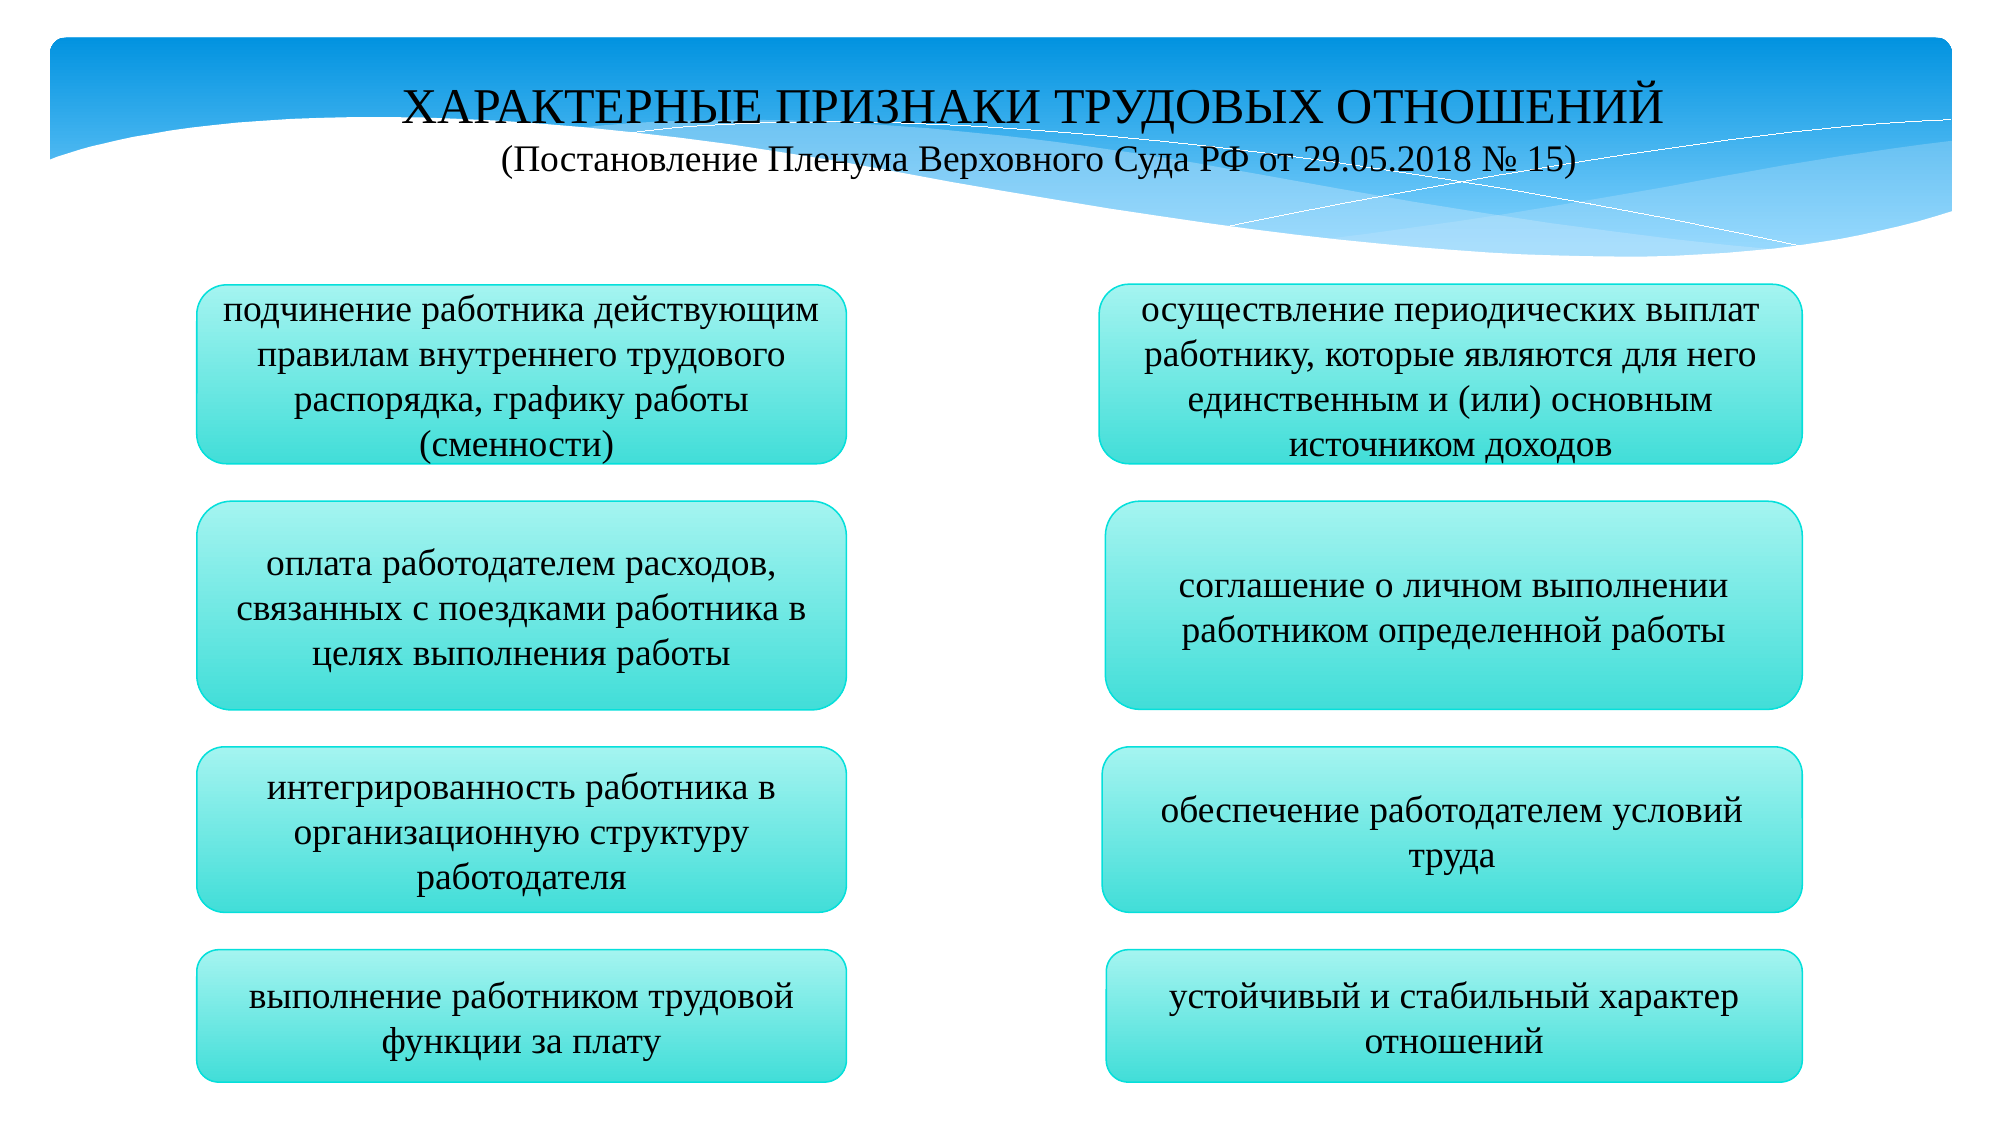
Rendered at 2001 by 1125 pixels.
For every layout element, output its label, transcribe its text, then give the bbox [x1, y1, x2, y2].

text_box устойчивый и стабильный характер отношений [1105, 948, 1804, 1083]
text_box интегрированность работника в организационную структуру работодателя [196, 746, 848, 914]
text_box выполнение работником трудовой функции за плату [195, 948, 848, 1083]
text_box ХАРАКТЕРНЫЕ ПРИЗНАКИ ТРУДОВЫХ ОТНОШЕНИЙ (Постановление Пленума Верховного Суда РФ от 29.05.2018 № 15) [137, 66, 1941, 232]
slide_number 2 [872, 1025, 1128, 1086]
text_box оплата работодателем расходов, связанных с поездками работника в целях выполнения работы [196, 500, 848, 711]
text_box подчинение работника действующим правилам внутреннего трудового распорядка, графику работы (сменности) [195, 284, 848, 465]
text_box соглашение о личном выполнении работником определенной работы [1104, 500, 1804, 711]
text_box осуществление периодических выплат работнику, которые являются для него единственным и (или) основным источником доходов [1098, 283, 1804, 465]
text_box обеспечение работодателем условий труда [1101, 746, 1804, 914]
